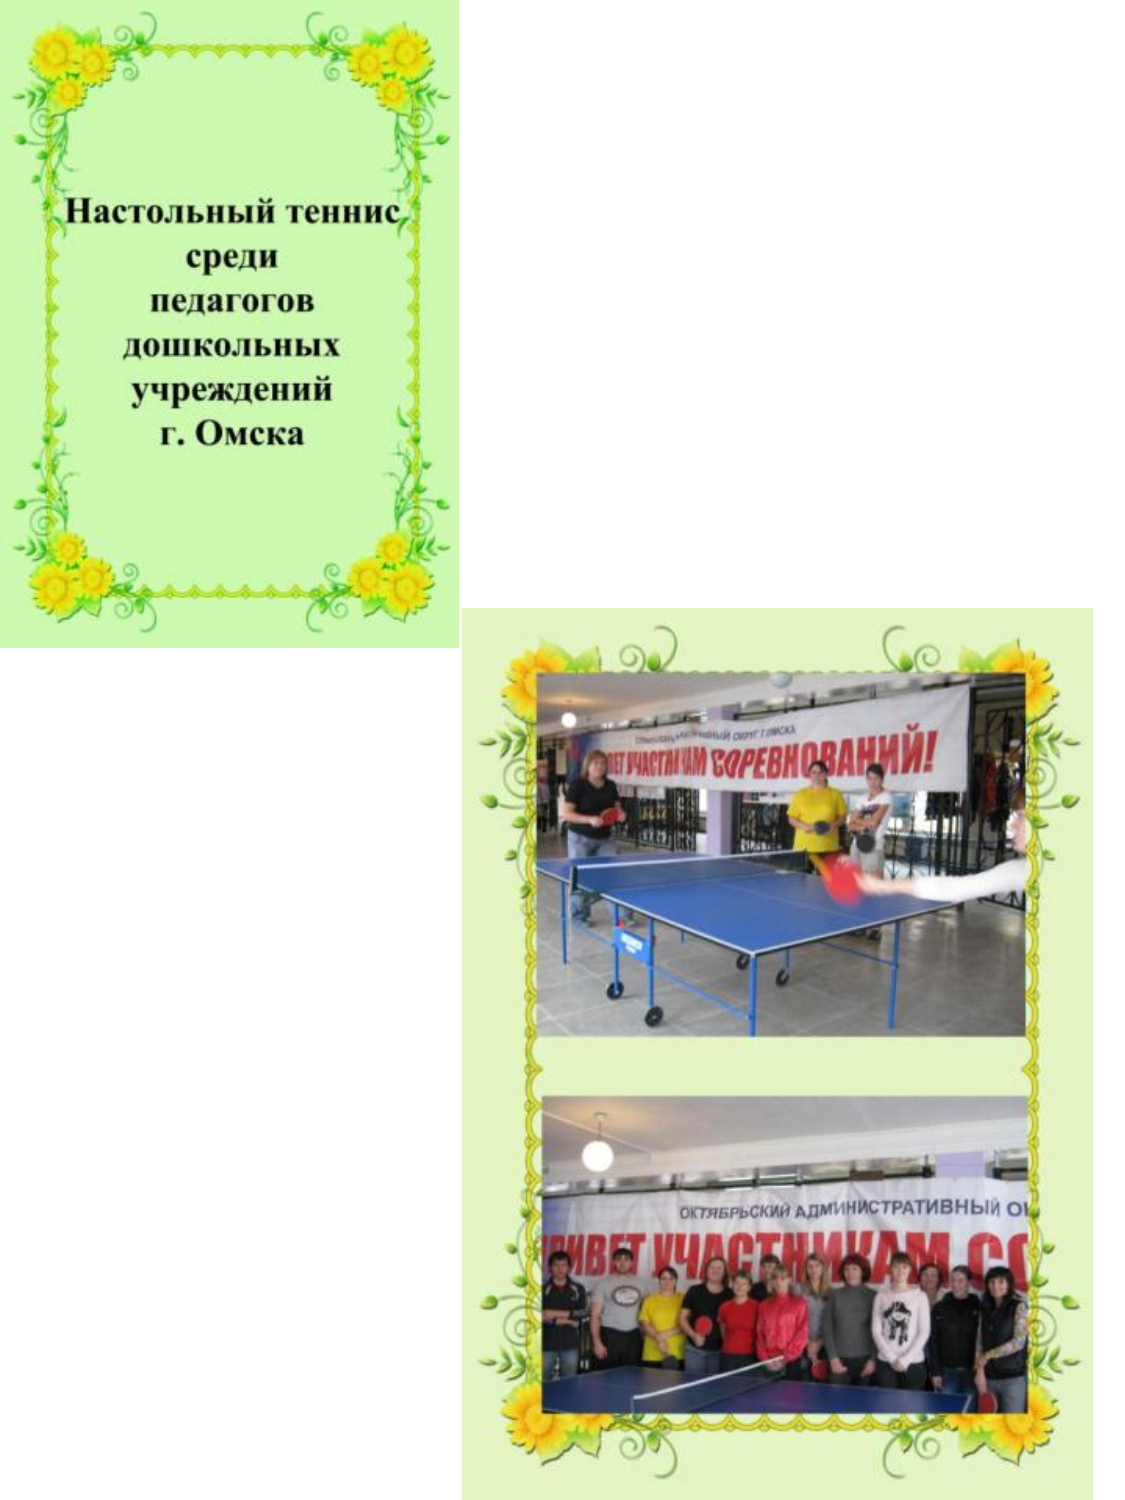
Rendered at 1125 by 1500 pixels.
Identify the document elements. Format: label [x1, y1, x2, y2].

picture [461, 607, 1093, 1500]
picture [0, 0, 459, 649]
